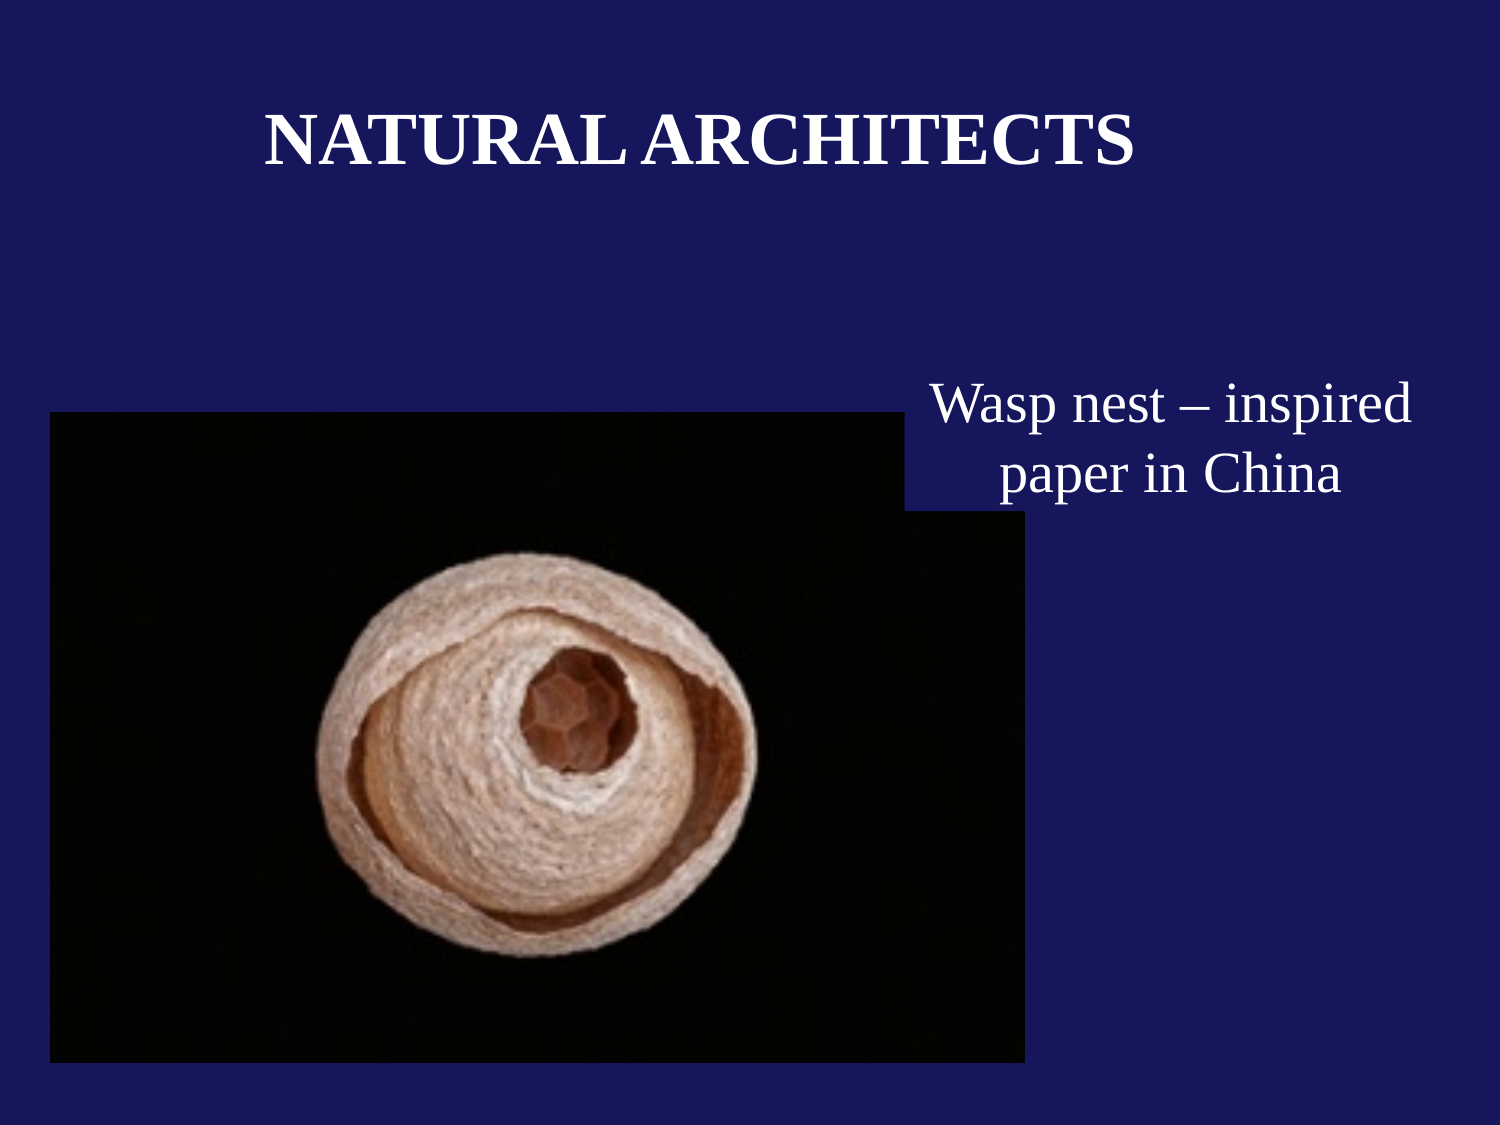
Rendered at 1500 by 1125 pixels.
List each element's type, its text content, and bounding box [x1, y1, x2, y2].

text_box Wasp nest – inspired paper in China [904, 356, 1438, 512]
text_box NATURAL ARCHITECTS [249, 82, 1213, 188]
picture [49, 412, 1026, 1063]
